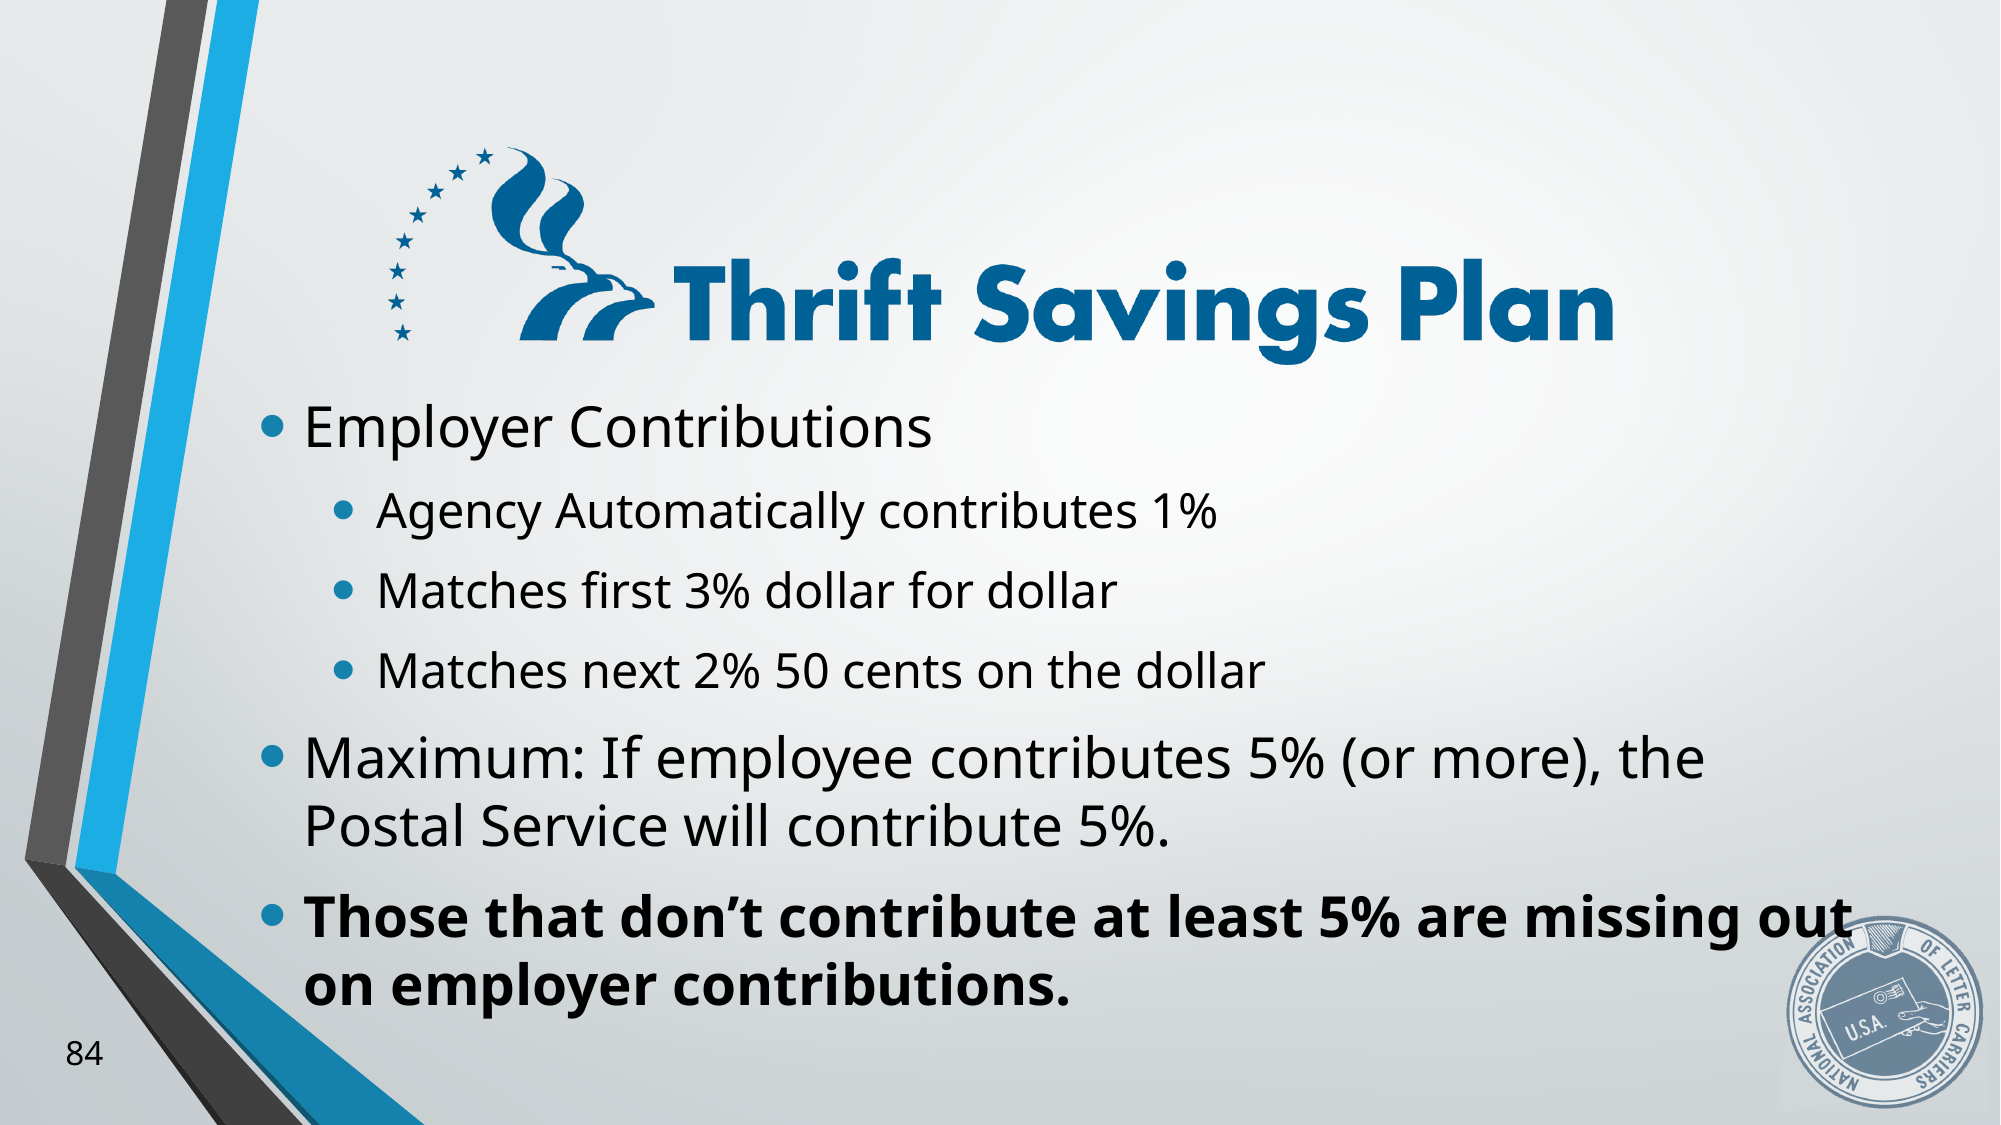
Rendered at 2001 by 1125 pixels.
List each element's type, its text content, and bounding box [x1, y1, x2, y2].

picture [386, 147, 1613, 366]
list Employer Contributions Agency Automatically contributes 1% Matches first 3% dollar for dollar Matches next 2% 50 cents on the dollar Maximum: If employee contributes 5% (or more), the Postal Service will contribute 5%. Those that don’t contribute at least 5% are missing out on employer contributions. [243, 382, 1887, 1025]
slide_number 84 [27, 1025, 119, 1085]
